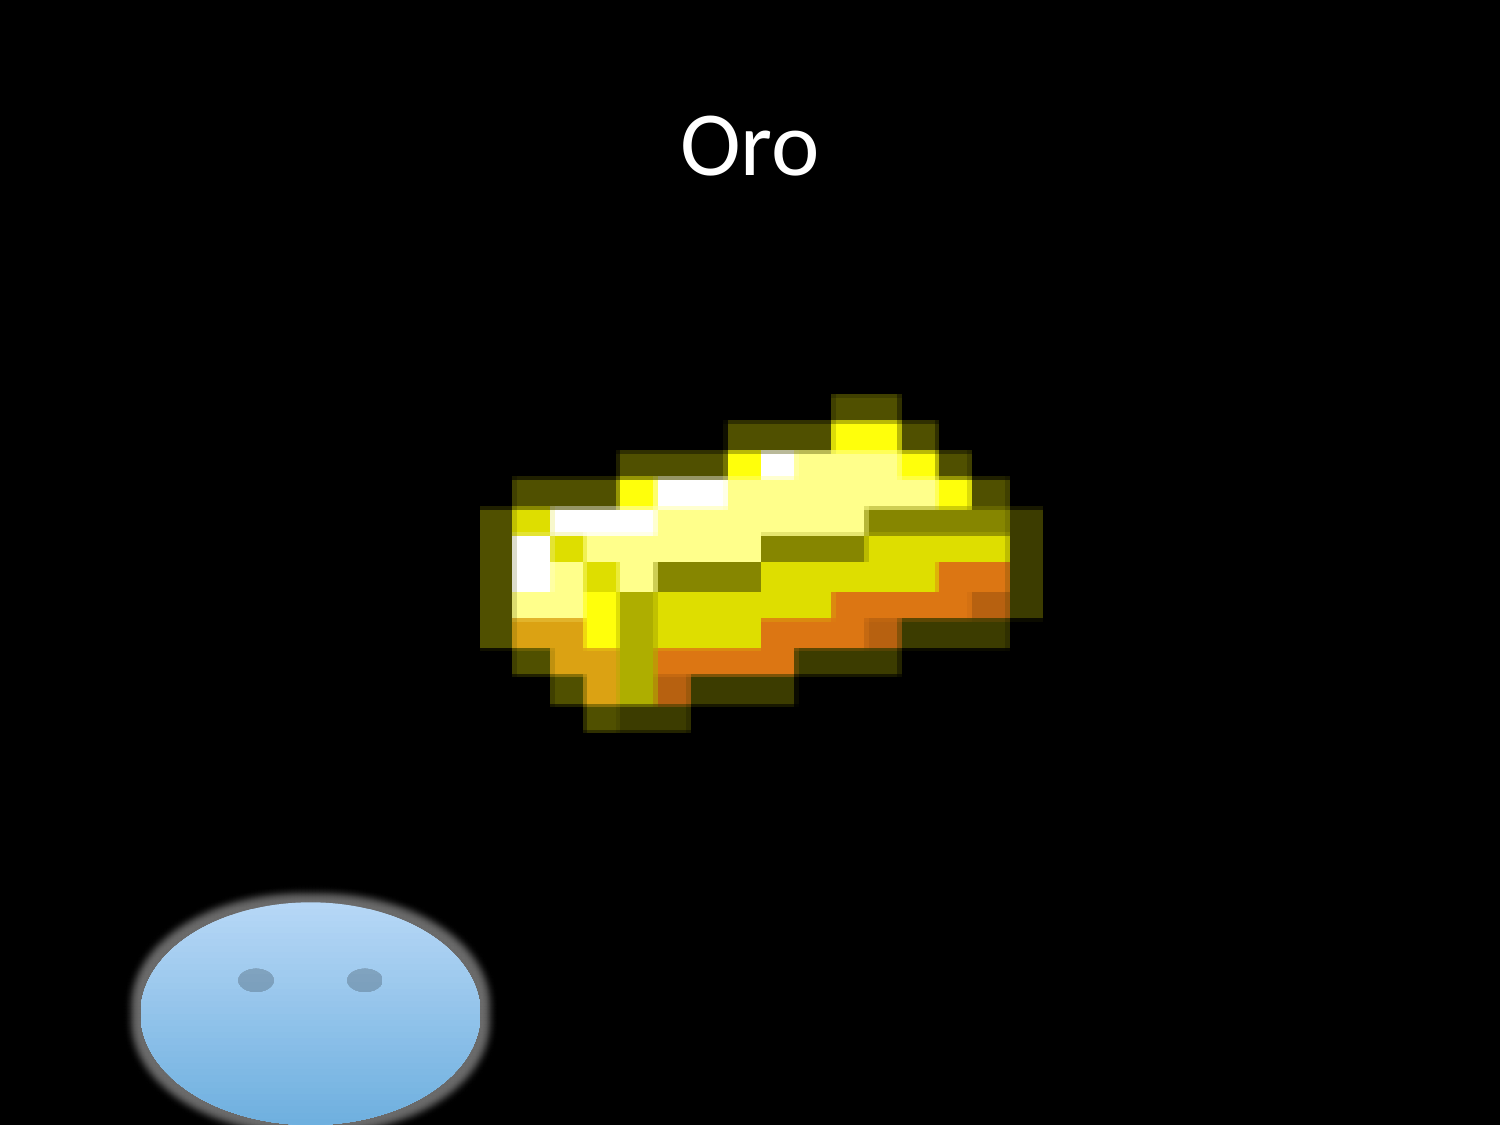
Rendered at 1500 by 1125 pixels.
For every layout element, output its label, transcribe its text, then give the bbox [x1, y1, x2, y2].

text_box [140, 902, 481, 1125]
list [479, 339, 1044, 786]
title Oro [75, 45, 1425, 233]
